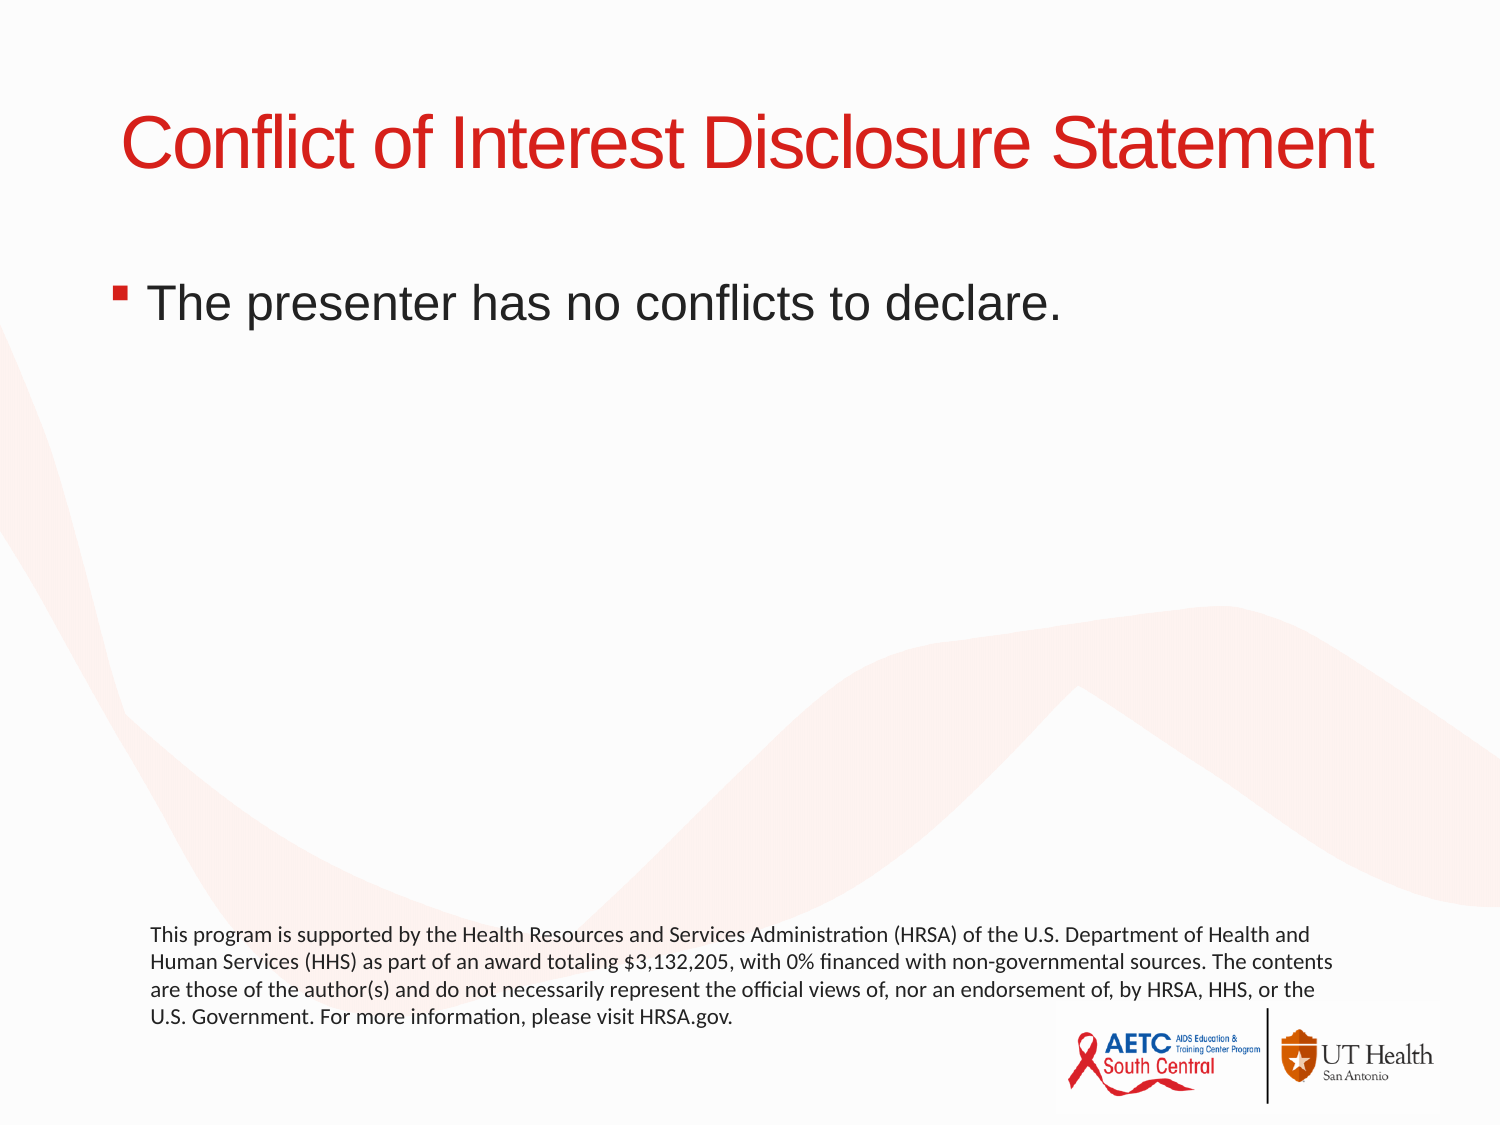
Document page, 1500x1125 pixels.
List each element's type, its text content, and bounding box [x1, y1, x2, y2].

title Conflict of Interest Disclosure Statement [75, 45, 1440, 233]
picture [0, 0, 1500, 1114]
list The presenter has no conflicts to declare. [75, 262, 1440, 979]
text_box This program is supported by the Health Resources and Services Administration (HRSA) of the U.S. Department of Health and Human Services (HHS) as part of an award totaling $3,132,205, with 0% financed with non-governmental sources. The contents are those of the author(s) and do not necessarily represent the official views of, nor an endorsement of, by HRSA, HHS, or the U.S. Government. For more information, please visit HRSA.gov. [135, 912, 1365, 1037]
